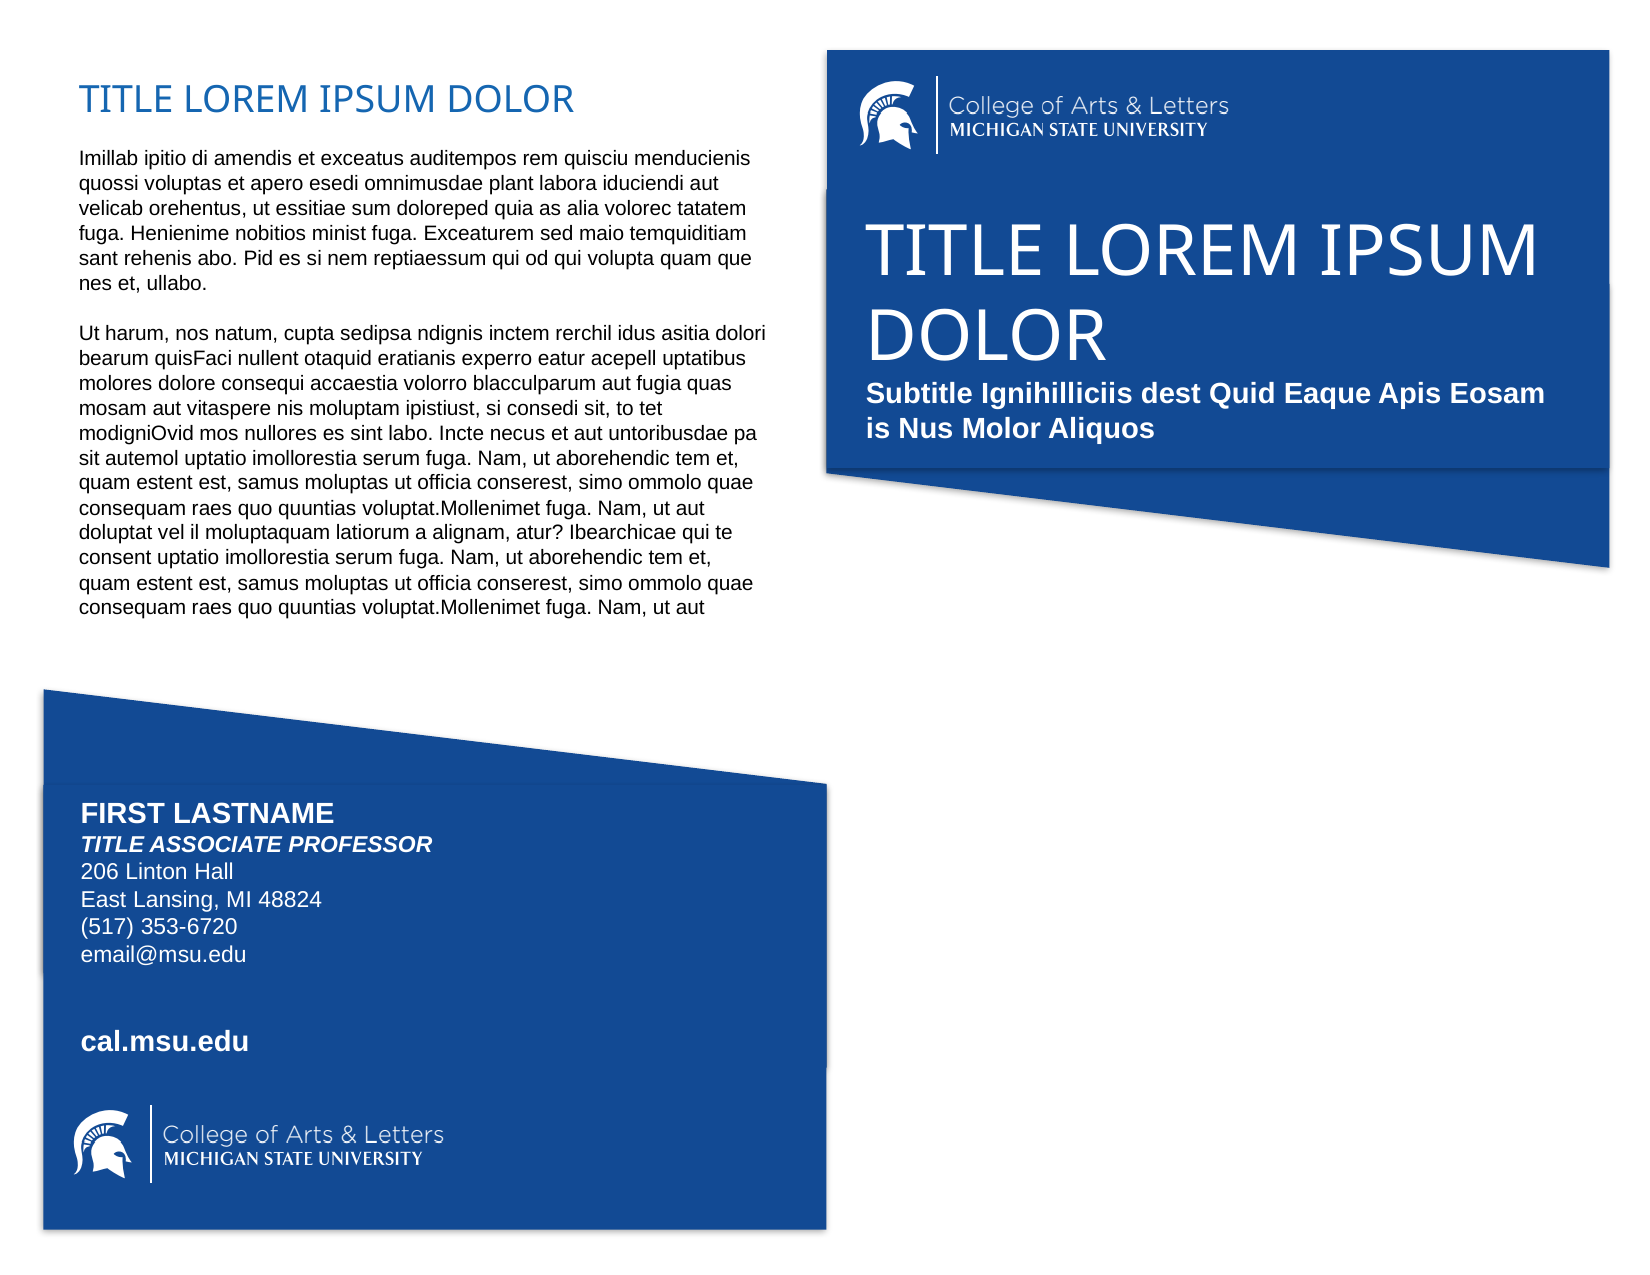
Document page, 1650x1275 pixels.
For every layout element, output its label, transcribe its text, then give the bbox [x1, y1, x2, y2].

text_box [826, 49, 1610, 467]
picture [826, 467, 1610, 1230]
text_box [42, 688, 819, 784]
picture [850, 66, 1233, 160]
picture [65, 1095, 447, 1188]
text_box TITLE LOREM IPSUM DOLOR Subtitle Ignihilliciis dest Quid Eaque Apis Eosam is Nus Molor Aliquos [850, 197, 1568, 452]
text_box [43, 784, 821, 1230]
text_box TITLE LOREM IPSUM DOLOR Imillab ipitio di amendis et exceatus auditempos rem quisciu menducienis quossi voluptas et apero esedi omnimusdae plant labora iduciendi aut velicab orehentus, ut essitiae sum doloreped quia as alia volorec tatatem fuga. Henienime nobitios minist fuga. Exceaturem sed maio temquiditiam sant rehenis abo. Pid es si nem reptiaessum qui od qui volupta quam que nes et, ullabo. Ut harum, nos natum, cupta sedipsa ndignis inctem rerchil idus asitia dolori bearum quisFaci nullent otaquid eratianis experro eatur acepell uptatibus molores dolore consequi accaestia volorro blacculparum aut fugia quas mosam aut vitaspere nis moluptam ipistiust, si consedi sit, to tet modigniOvid mos nullores es sint labo. Incte necus et aut untoribusdae pa sit autemol uptatio imollorestia serum fuga. Nam, ut aborehendic tem et, quam estent est, samus moluptas ut officia conserest, simo ommolo quae consequam raes quo quuntias voluptat.Mollenimet fuga. Nam, ut aut doluptat vel il moluptaquam latiorum a alignam, atur? Ibearchicae qui te consent uptatio imollorestia serum fuga. Nam, ut aborehendic tem et, quam estent est, samus moluptas ut officia conserest, simo ommolo quae consequam raes quo quuntias voluptat.Mollenimet fuga. Nam, ut aut [64, 67, 782, 627]
text_box FIRST LASTNAME TITLE ASSOCIATE PROFESSOR 206 Linton Hall East Lansing, MI 48824 (517) 353-6720 email@msu.edu cal.msu.edu [65, 787, 821, 1092]
